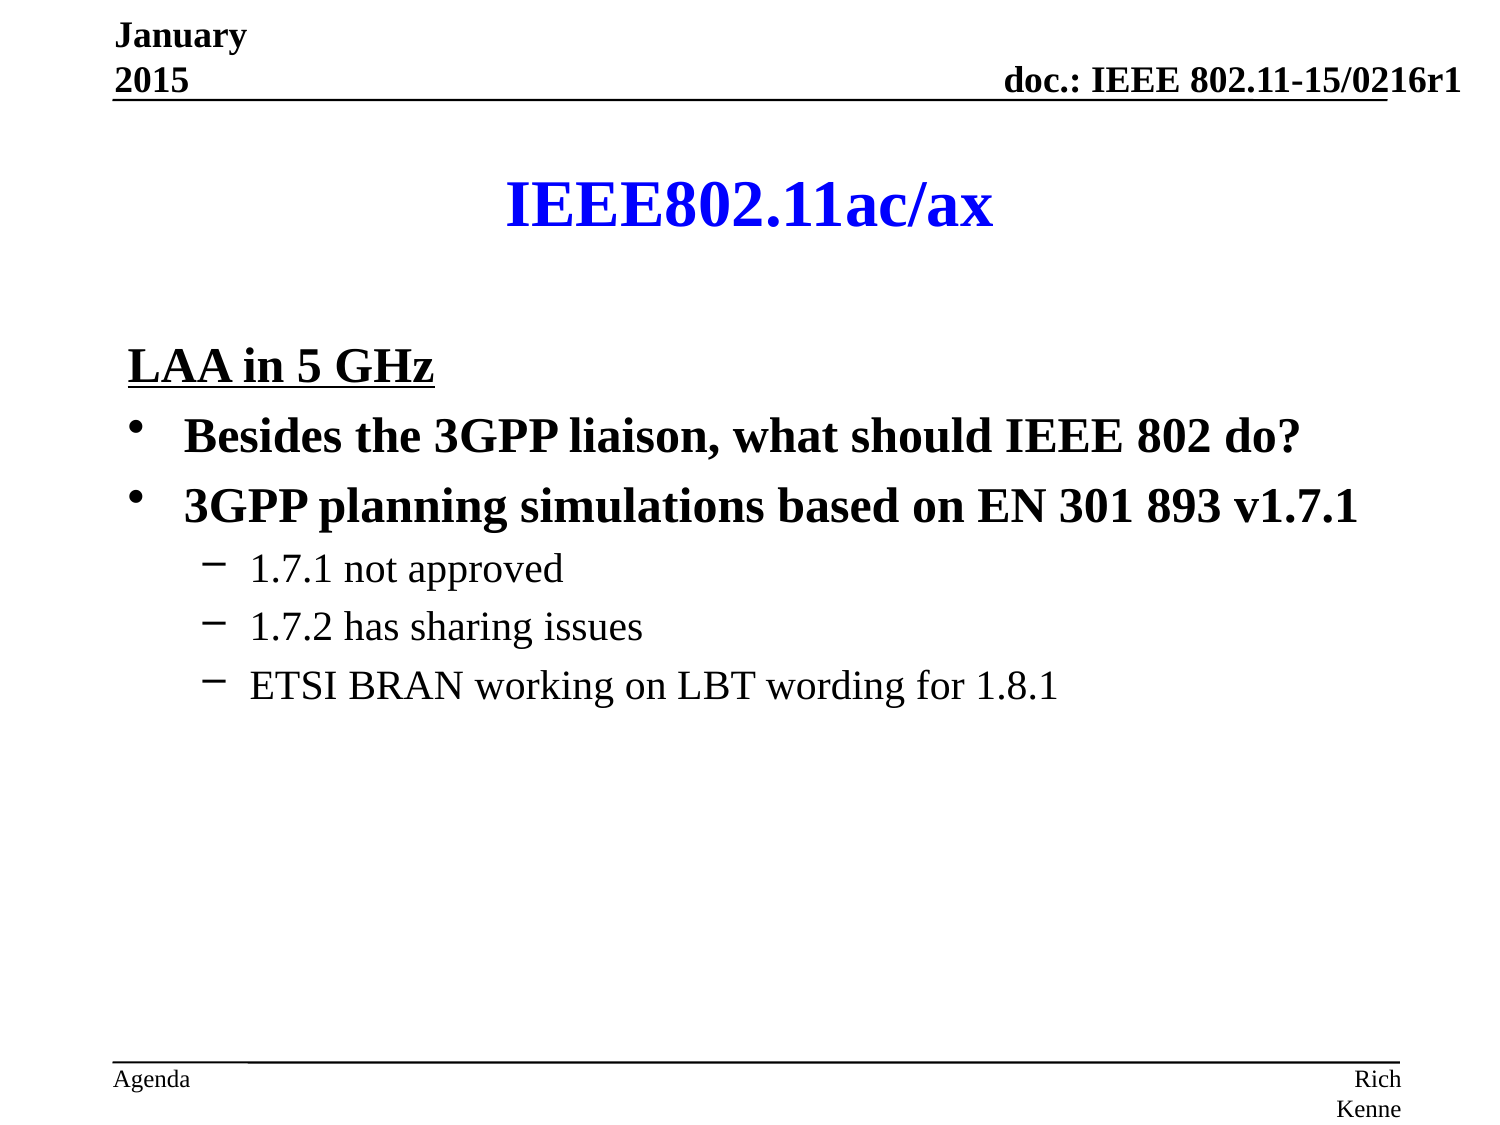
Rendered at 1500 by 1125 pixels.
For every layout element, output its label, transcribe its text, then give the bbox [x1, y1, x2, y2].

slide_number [114, 54, 316, 101]
list LAA in 5 GHz Besides the 3GPP liaison, what should IEEE 802 do? 3GPP planning simulations based on EN 301 893 v1.7.1 1.7.1 not approved 1.7.2 has sharing issues ETSI BRAN working on LBT wording for 1.8.1 [112, 324, 1388, 1000]
title IEEE802.11ac/ax [112, 112, 1388, 288]
footer Rich Kennedy, MediaTek [1324, 1061, 1402, 1093]
